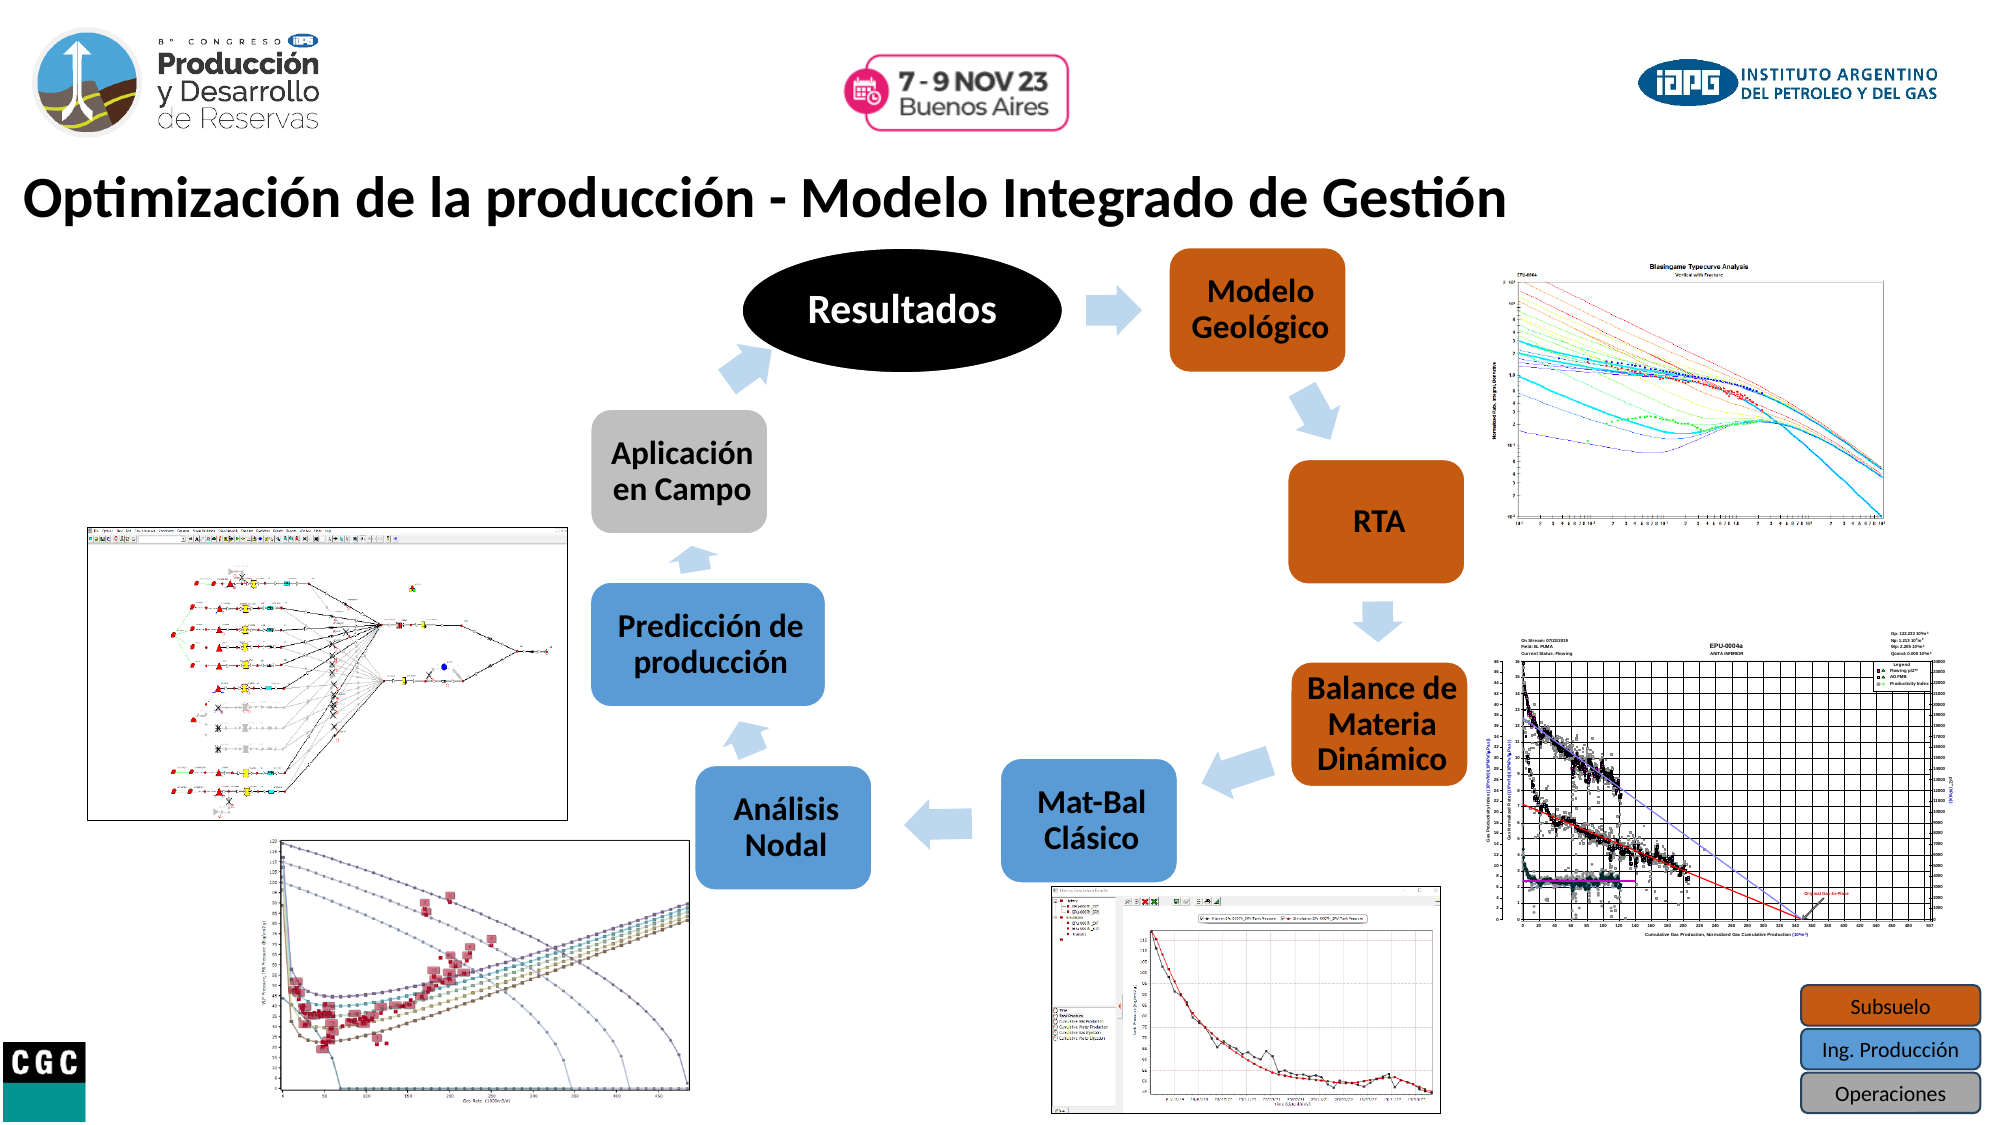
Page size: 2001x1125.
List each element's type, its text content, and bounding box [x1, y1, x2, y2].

text_box Subsuelo [1800, 984, 1982, 1027]
picture [1476, 628, 1962, 944]
picture [1051, 886, 1441, 1114]
picture [834, 46, 1078, 124]
picture [32, 27, 319, 124]
picture [87, 526, 568, 821]
text_box Ing. Producción [1800, 1027, 1982, 1071]
text_box Optimización de la producción - Modelo Integrado de Gestión [17, 124, 1738, 230]
picture [1638, 59, 1937, 106]
picture [1486, 259, 1891, 528]
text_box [364, 237, 1636, 980]
text_box Operaciones [1800, 1071, 1982, 1115]
picture [3, 1042, 86, 1122]
picture [251, 833, 693, 1105]
